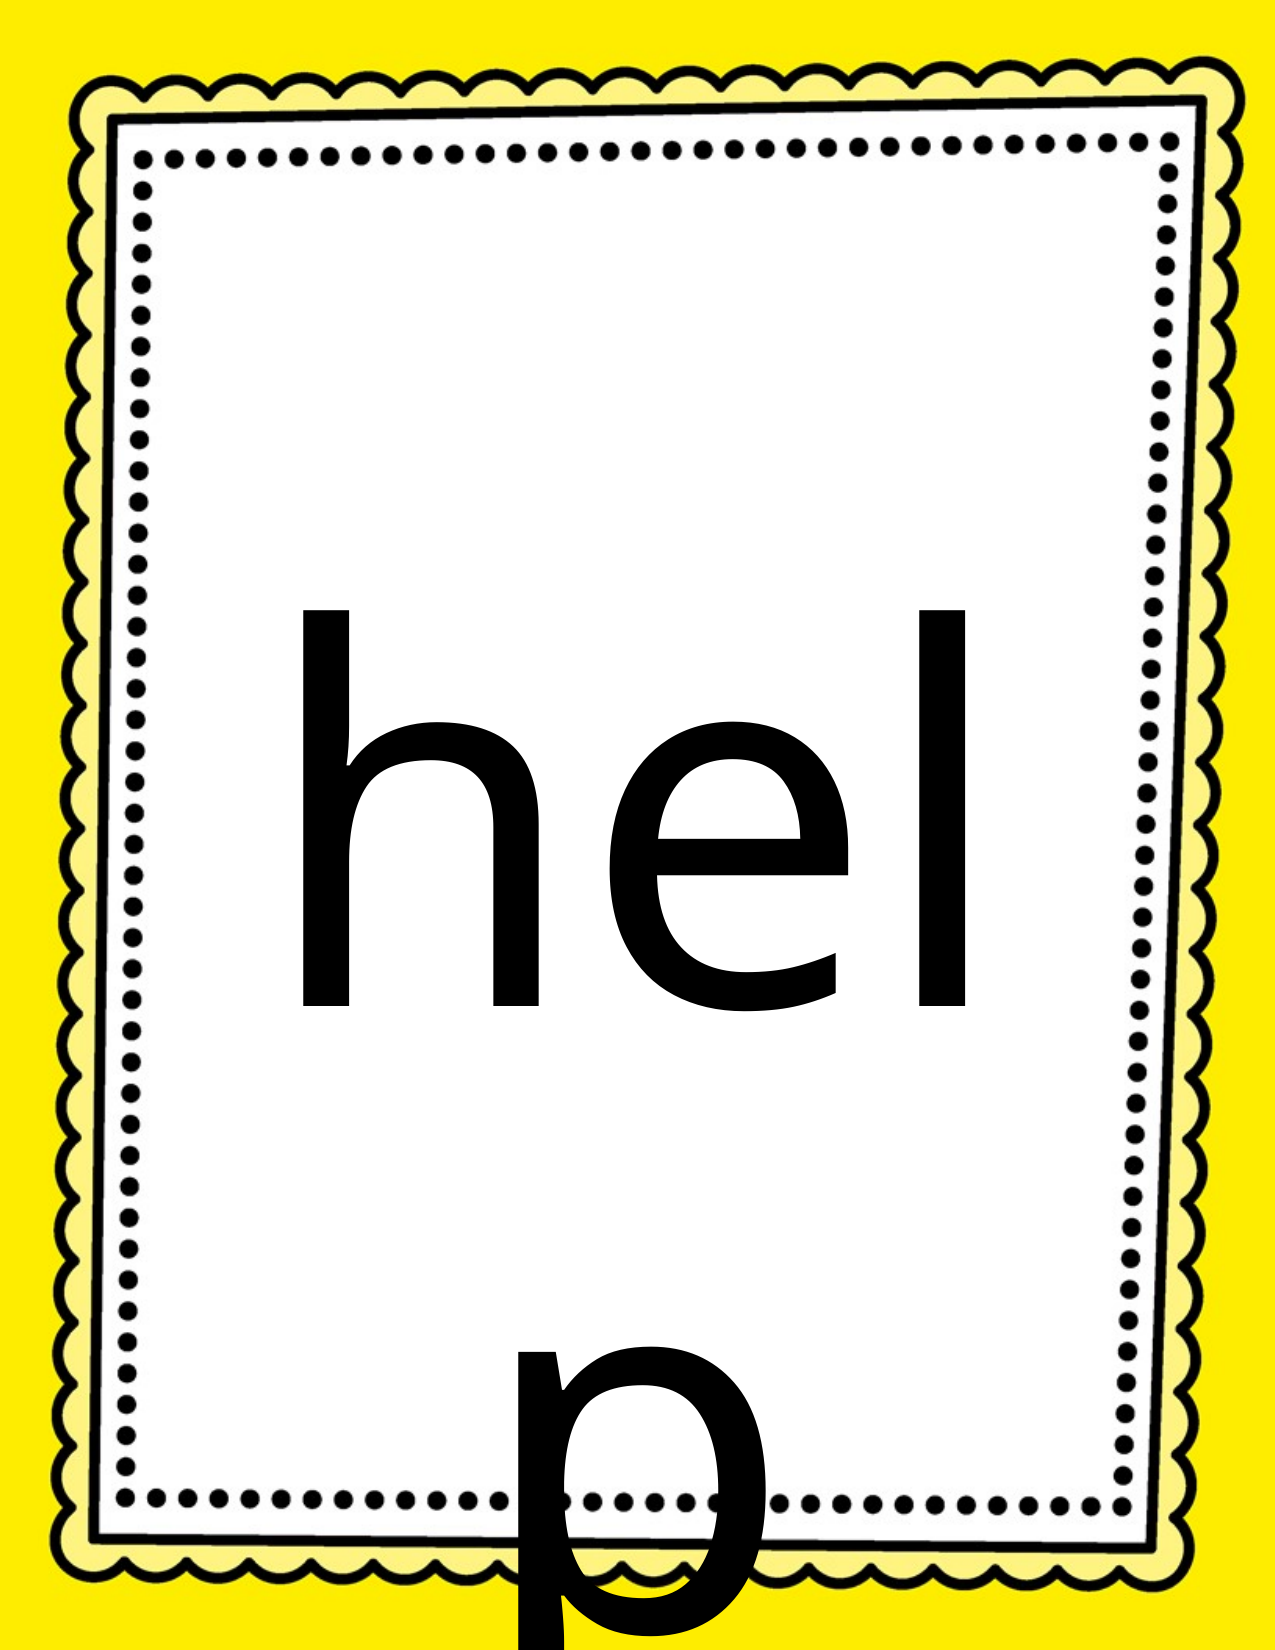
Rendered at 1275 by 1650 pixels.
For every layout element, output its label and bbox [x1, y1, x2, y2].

list [0, 0, 1275, 1650]
